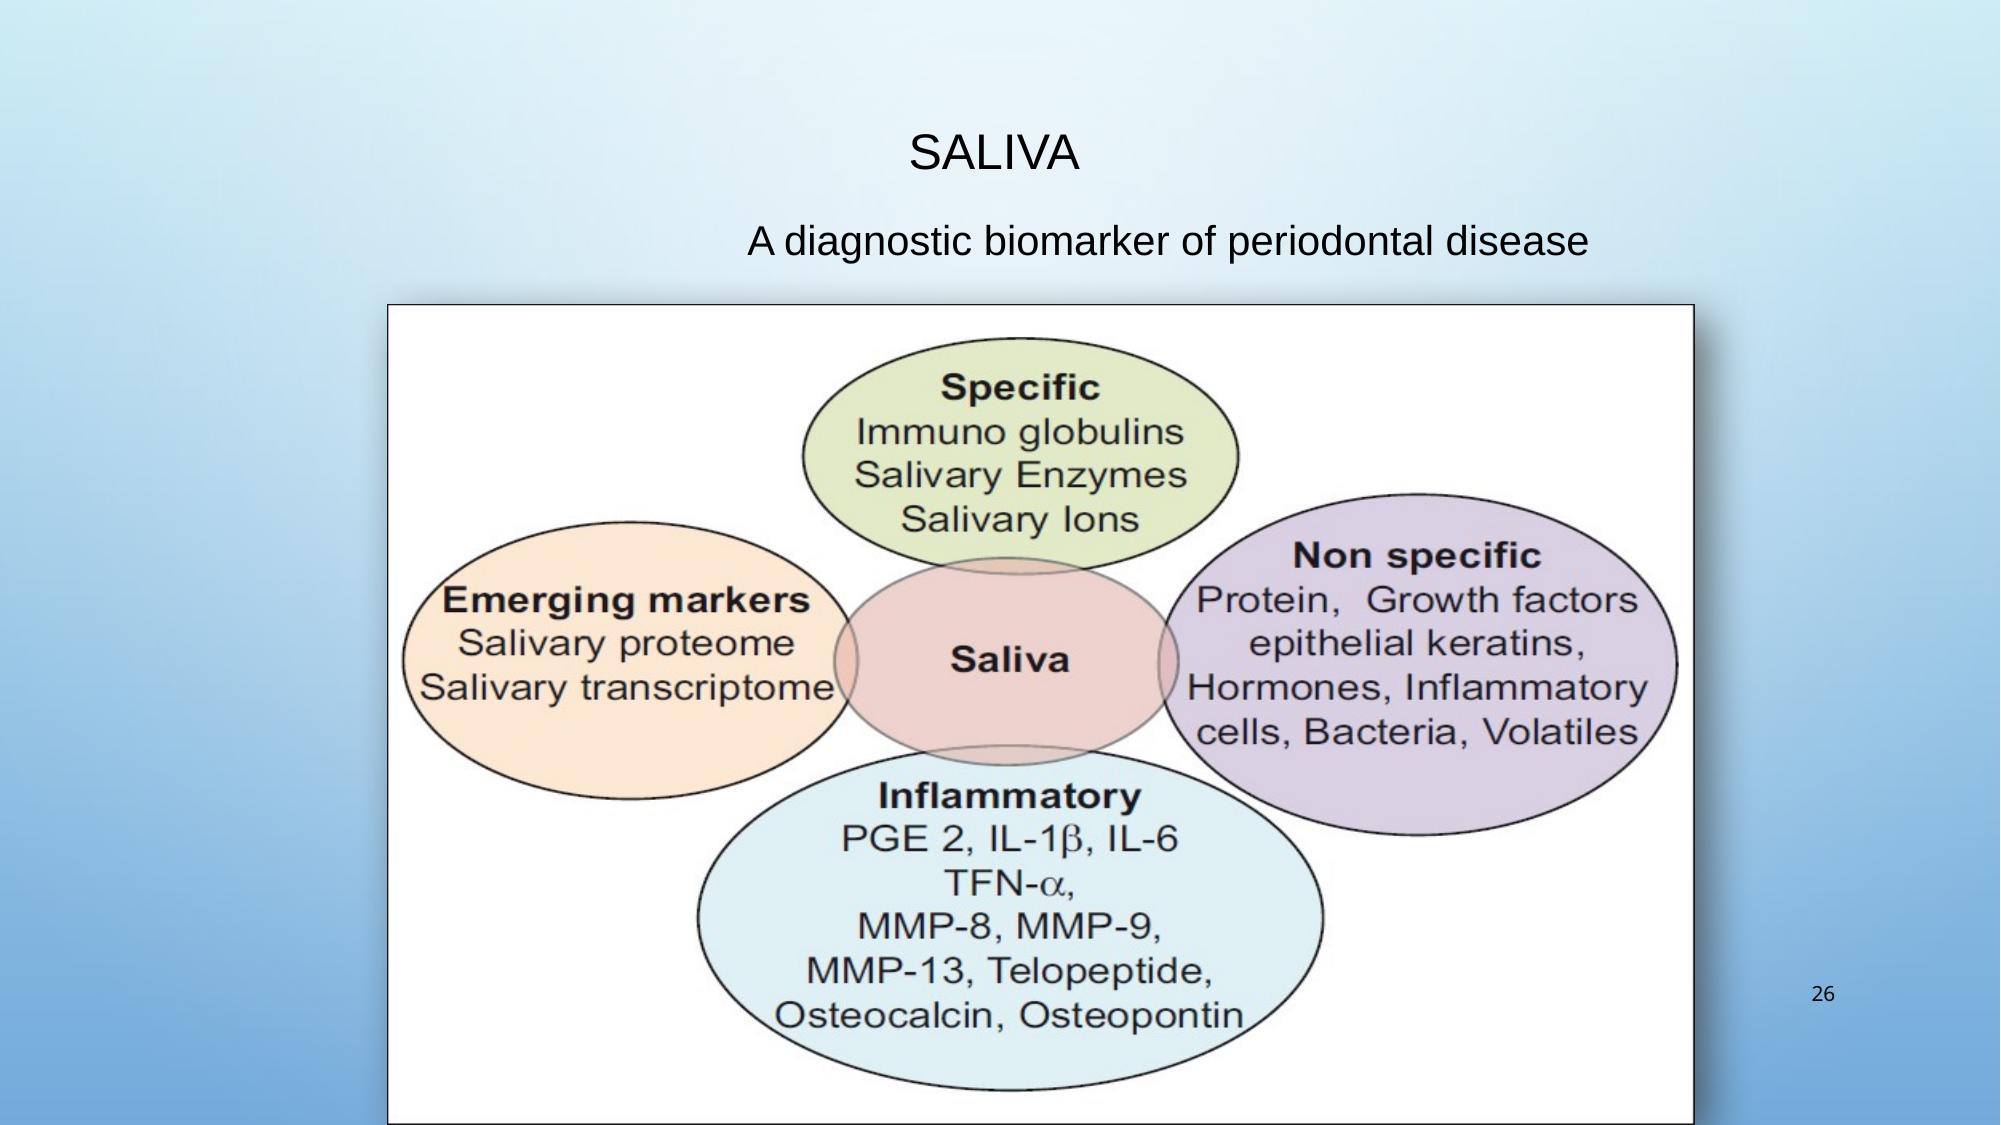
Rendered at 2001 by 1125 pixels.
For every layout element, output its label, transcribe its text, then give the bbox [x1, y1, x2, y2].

slide_number ‹#› [1743, 965, 1851, 1025]
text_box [0, 0, 2000, 387]
title SALIVA [132, 73, 1868, 233]
list A diagnostic biomarker of periodontal disease [134, 196, 1866, 962]
picture [387, 303, 1695, 1125]
